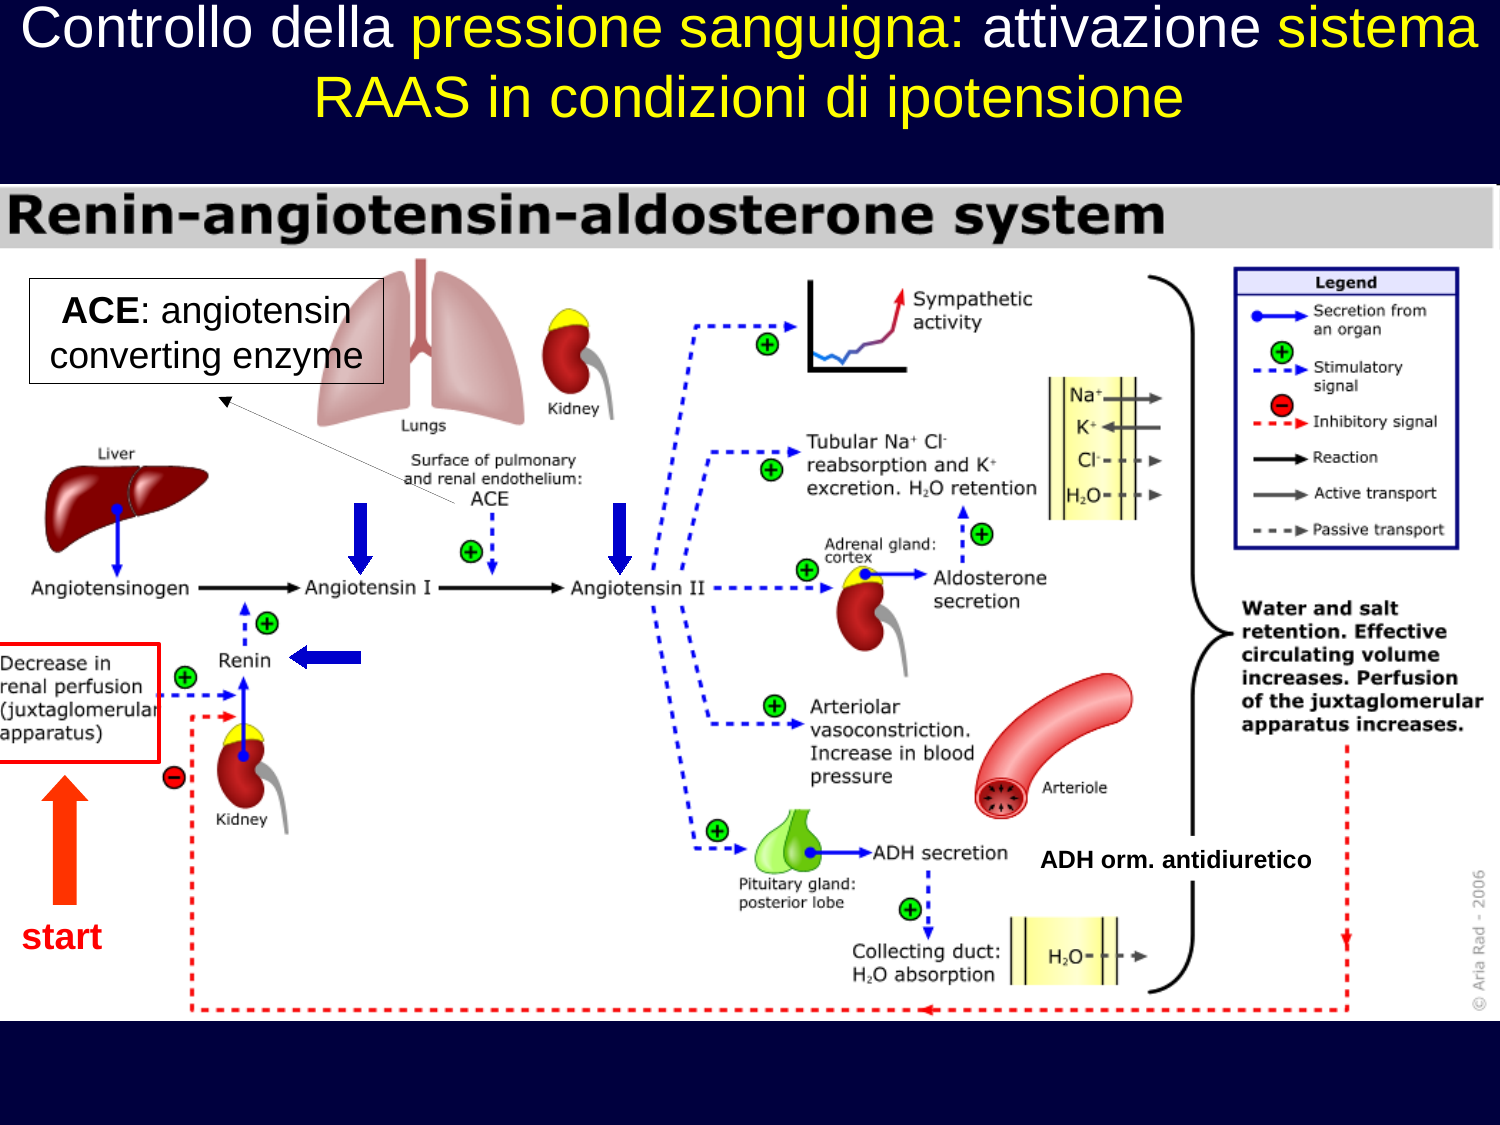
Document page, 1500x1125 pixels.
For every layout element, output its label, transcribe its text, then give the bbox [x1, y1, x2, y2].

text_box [0, 643, 160, 963]
text_box Controllo della pressione sanguigna: attivazione sistema RAAS in condizioni di ipotensione [7, 0, 1493, 137]
picture [0, 184, 1500, 1021]
